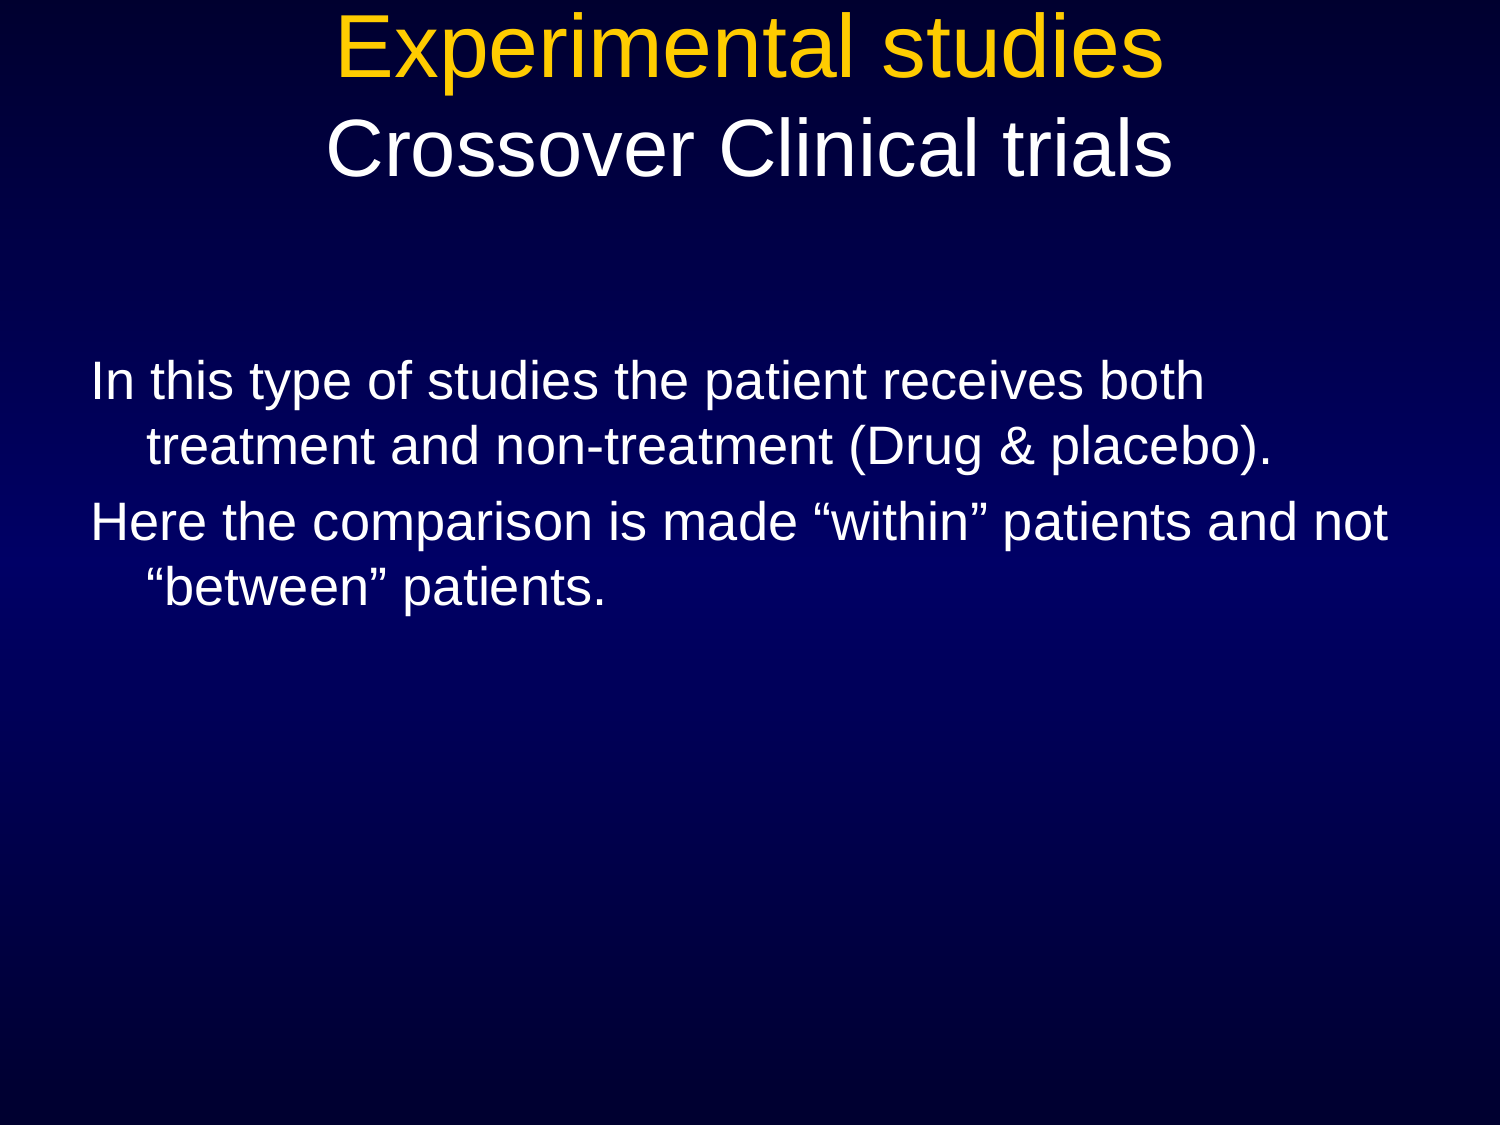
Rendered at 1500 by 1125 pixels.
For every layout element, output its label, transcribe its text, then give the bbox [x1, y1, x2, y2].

title Experimental studies Crossover Clinical trials [75, 45, 1425, 233]
list In this type of studies the patient receives both treatment and non-treatment (Drug & placebo). Here the comparison is made “within” patients and not “between” patients. [75, 262, 1425, 1005]
